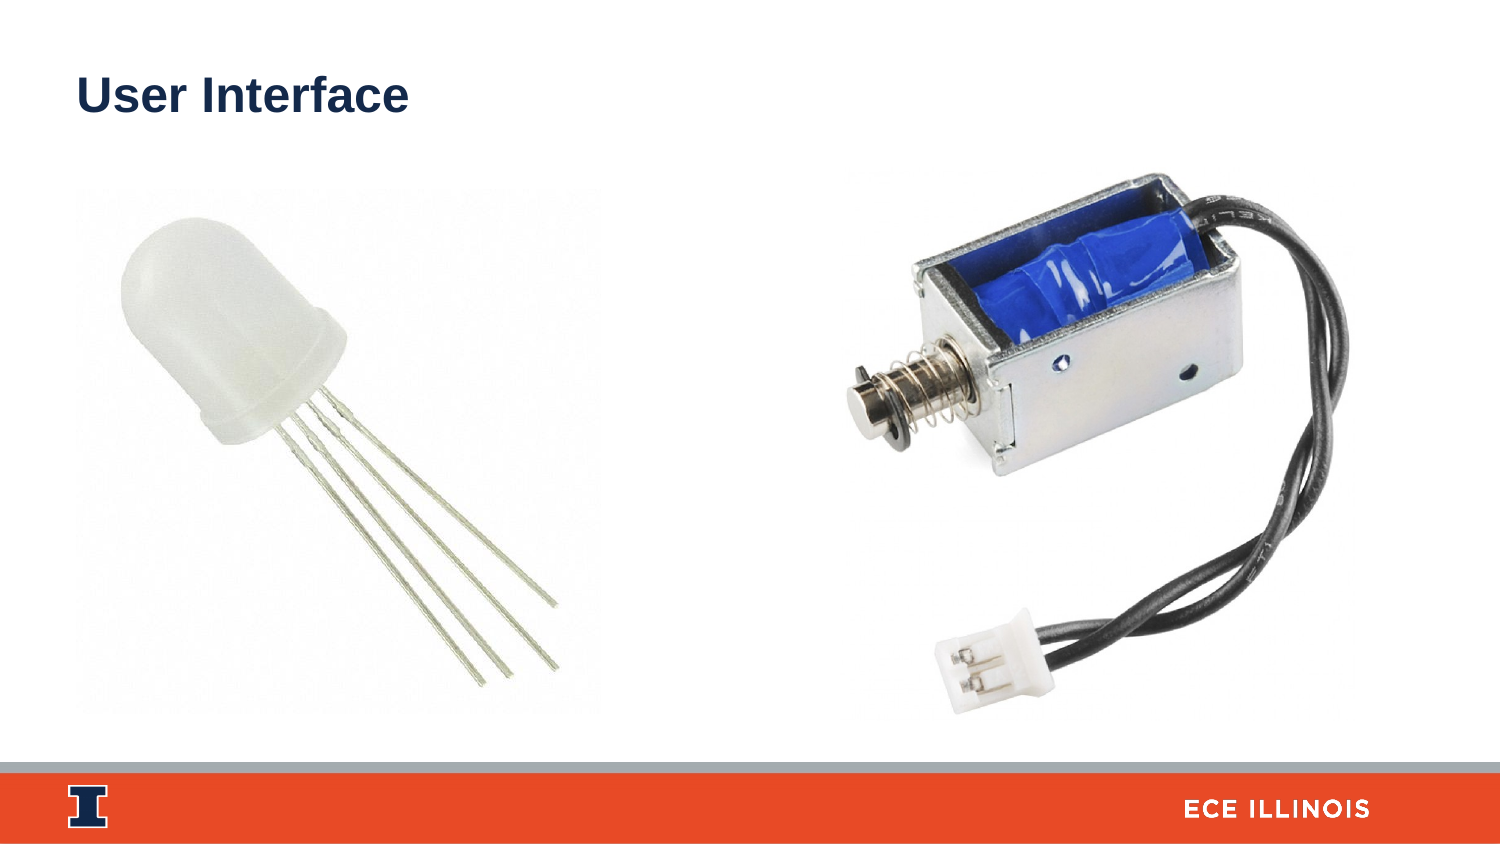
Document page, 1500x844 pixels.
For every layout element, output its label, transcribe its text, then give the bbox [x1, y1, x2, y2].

picture [820, 167, 1375, 722]
picture [1185, 799, 1369, 818]
list User Interface [64, 56, 1436, 136]
picture [76, 189, 601, 715]
picture [0, 762, 1500, 832]
